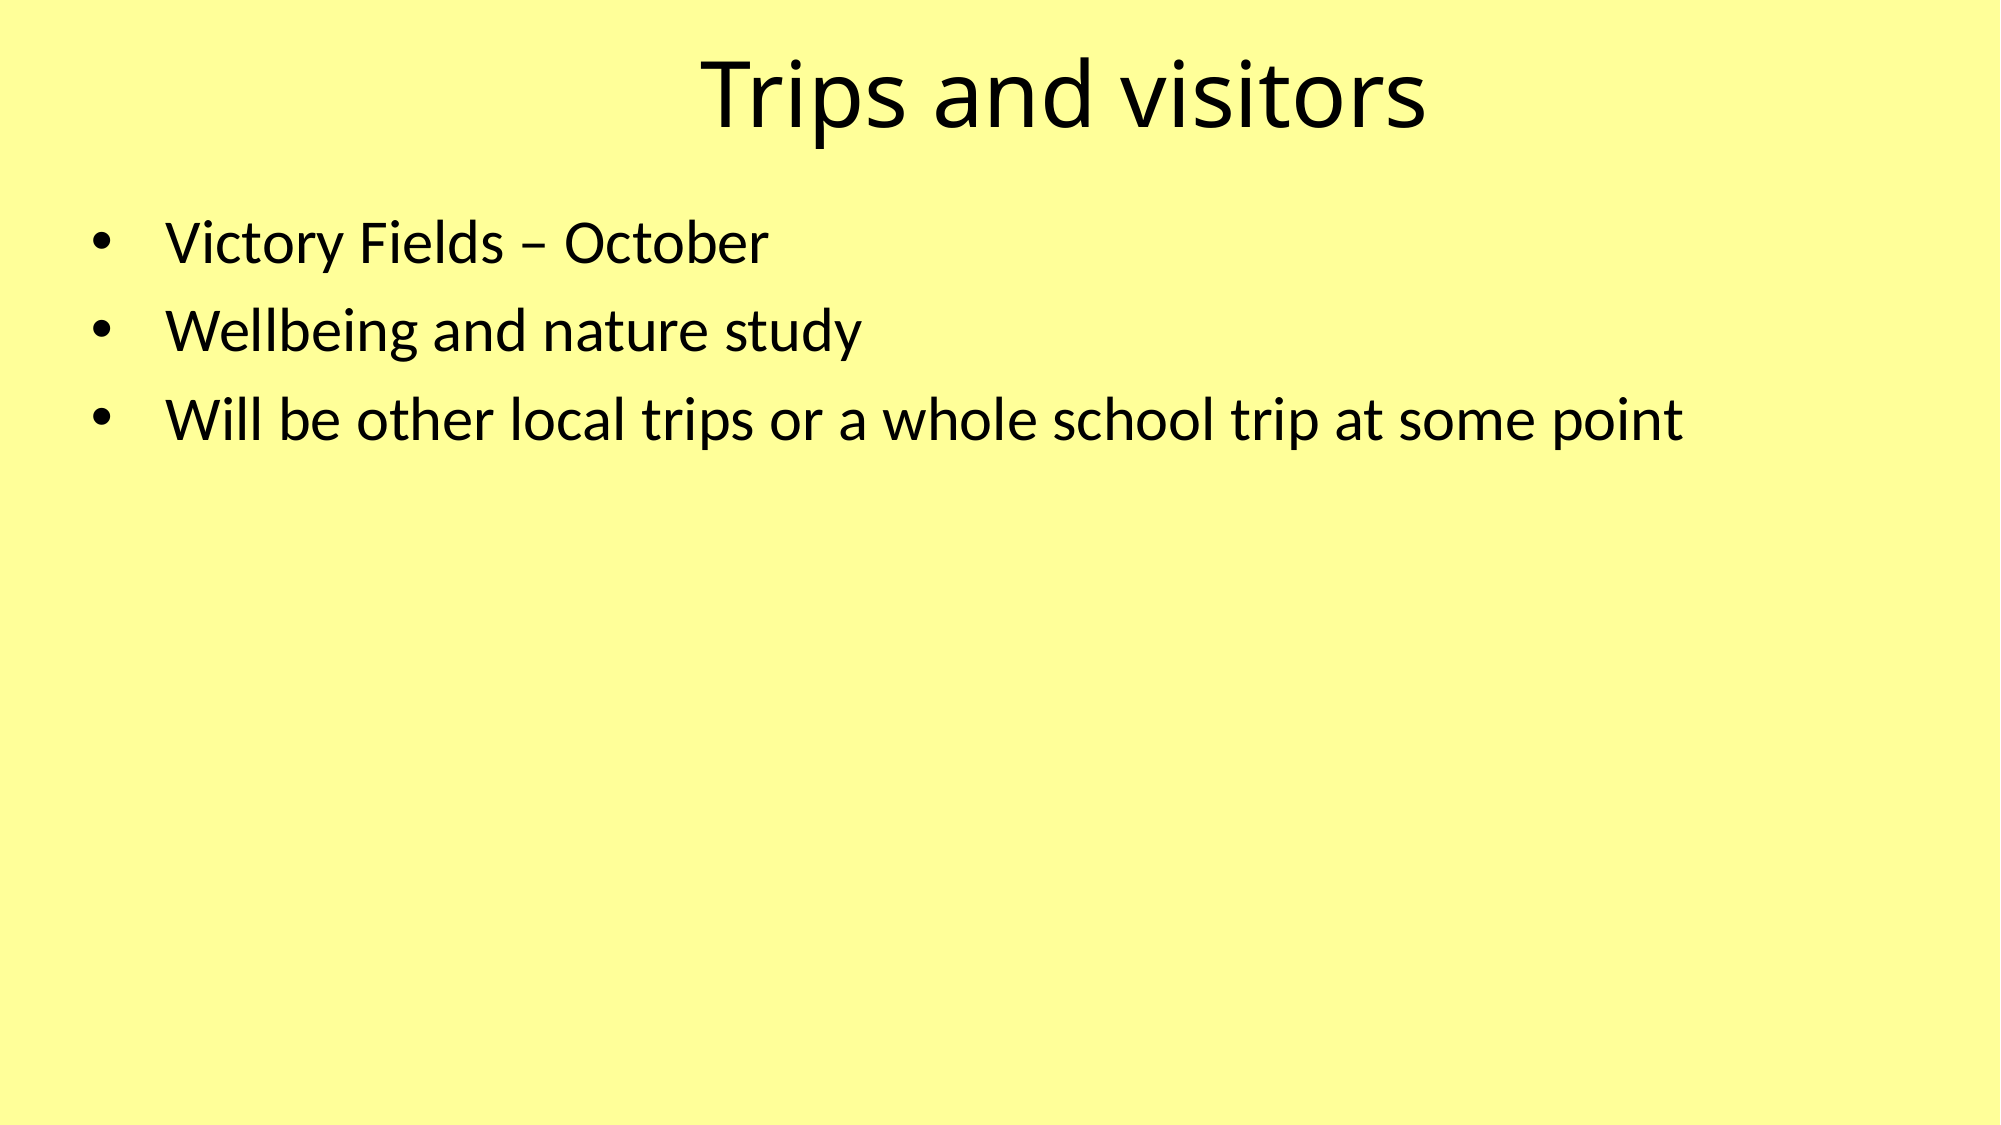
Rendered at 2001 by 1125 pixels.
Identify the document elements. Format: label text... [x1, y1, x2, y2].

list Victory Fields – October Wellbeing and nature study Will be other local trips or a whole school trip at some point [75, 202, 1803, 972]
title Trips and visitors [685, 34, 1796, 161]
